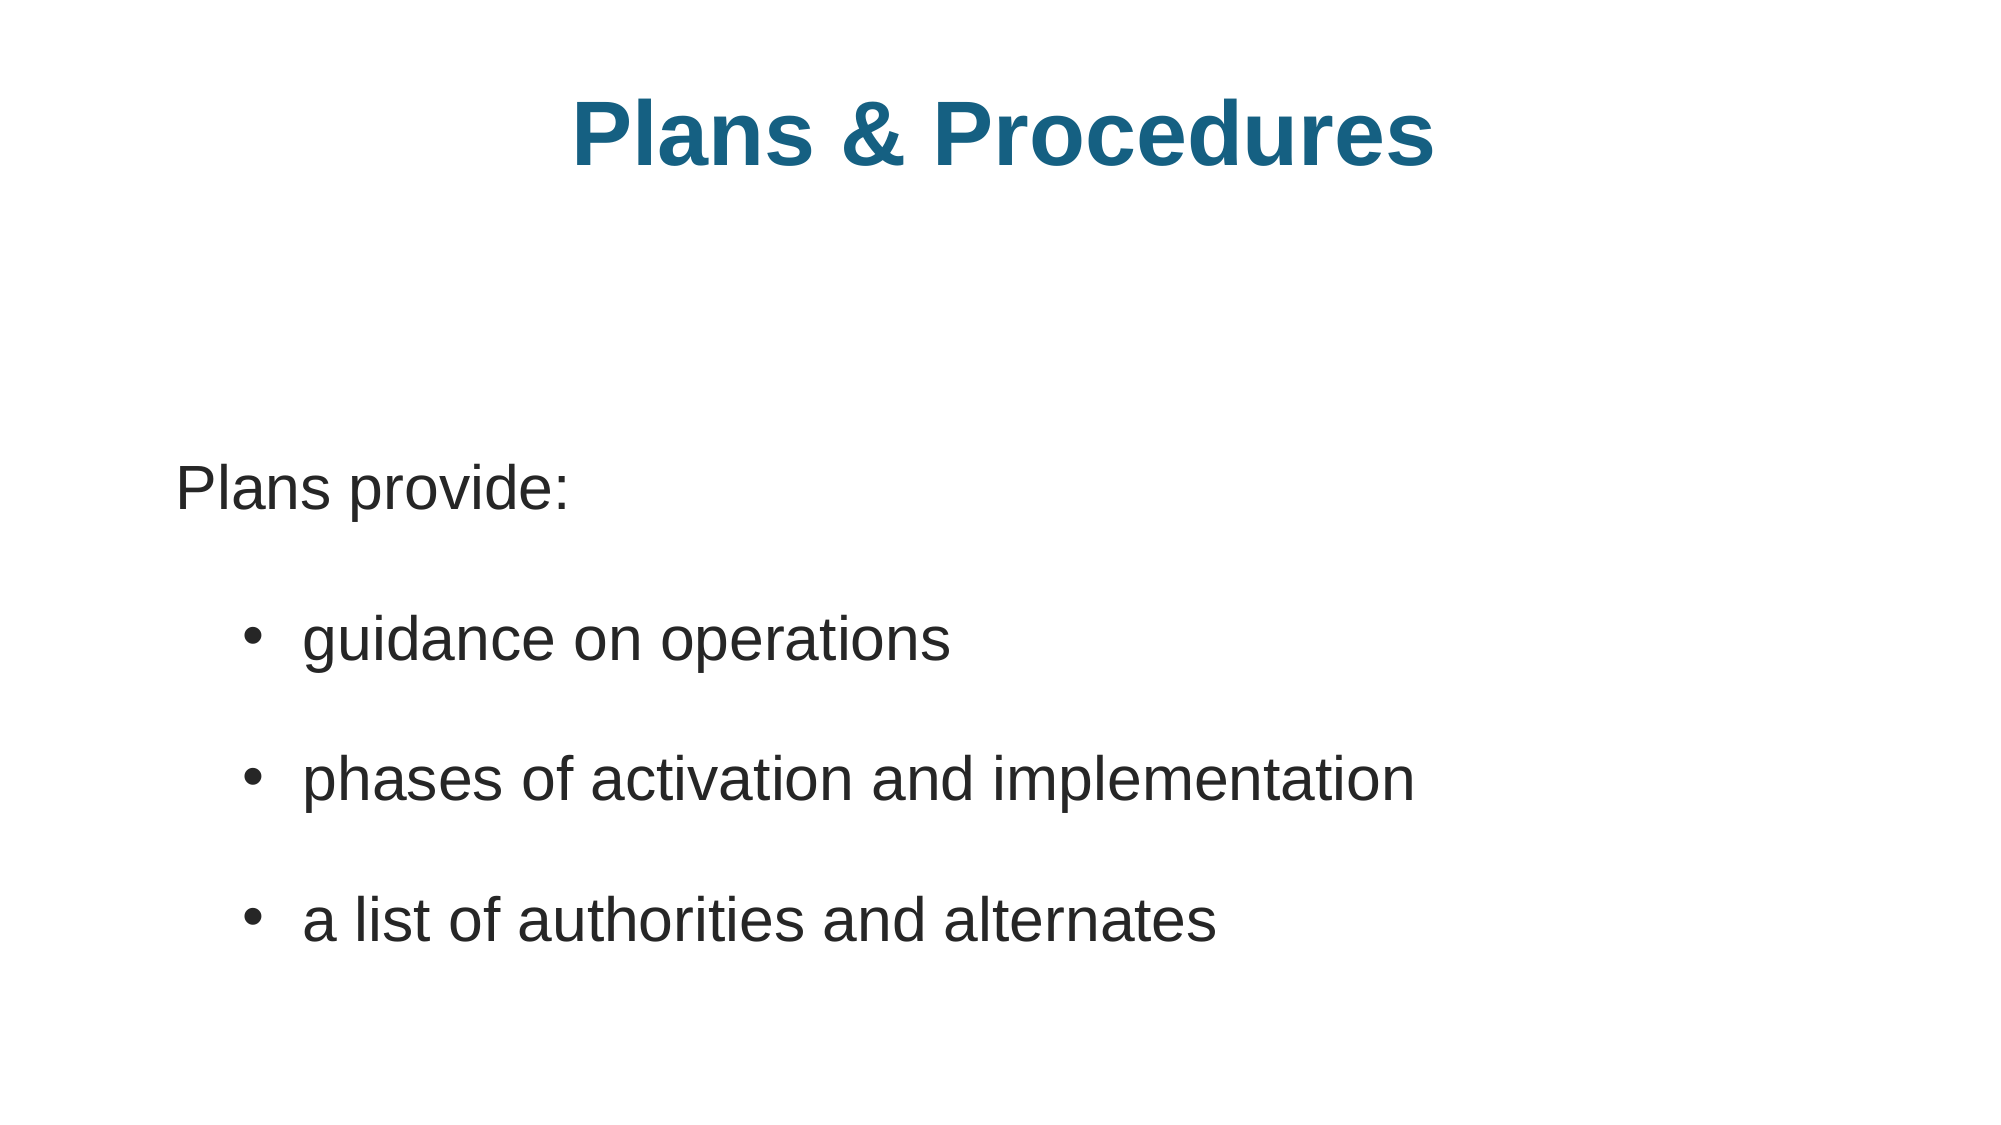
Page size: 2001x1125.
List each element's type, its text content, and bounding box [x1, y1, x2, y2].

title Plans & Procedures [137, 59, 1863, 213]
list Plans provide: guidance on operations phases of activation and implementation a list of authorities and alternates [160, 453, 1840, 977]
